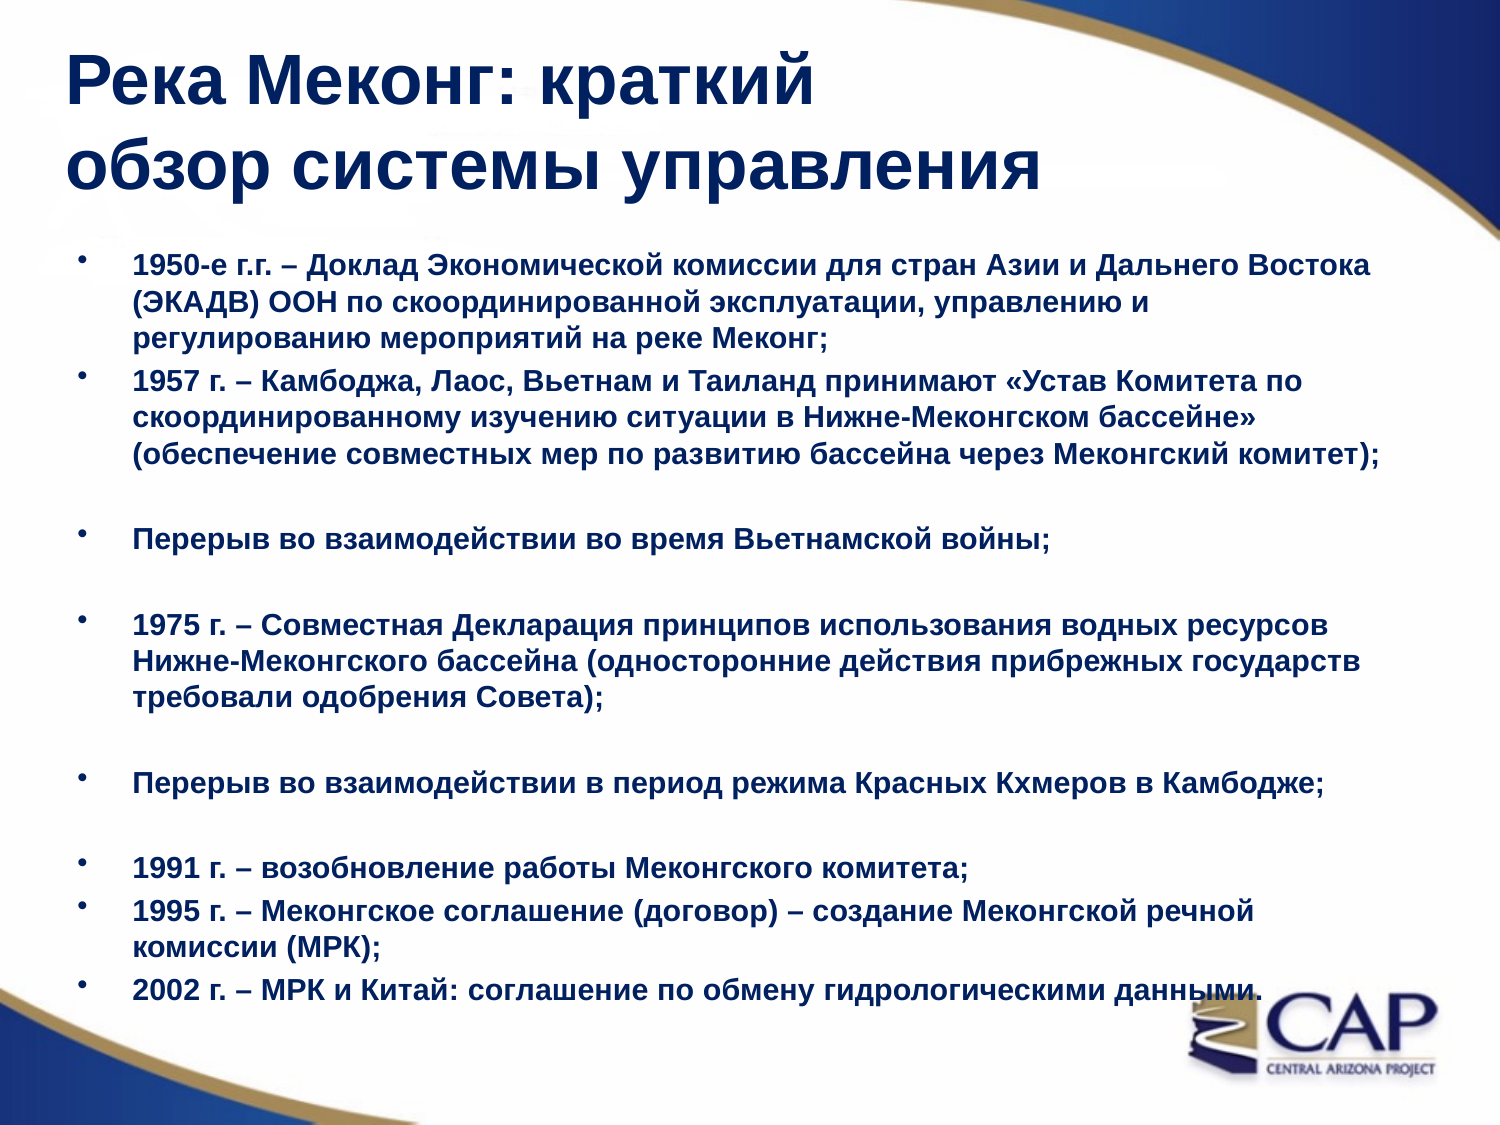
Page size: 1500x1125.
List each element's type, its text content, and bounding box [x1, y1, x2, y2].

title Река Меконг: краткий обзор системы управления [49, 24, 1401, 213]
list 1950-е г.г. – Доклад Экономической комиссии для стран Азии и Дальнего Востока (ЭКАДВ) ООН по скоординированной эксплуатации, управлению и регулированию мероприятий на реке Меконг; 1957 г. – Камбоджа, Лаос, Вьетнам и Таиланд принимают «Устав Комитета по скоординированному изучению ситуации в Нижне-Меконгском бассейне» (обеспечение совместных мер по развитию бассейна через Меконгский комитет); Перерыв во взаимодействии во время Вьетнамской войны; 1975 г. – Совместная Декларация принципов использования водных ресурсов Нижне-Меконгского бассейна (односторонние действия прибрежных государств требовали одобрения Совета); Перерыв во взаимодействии в период режима Красных Кхмеров в Камбодже; 1991 г. – возобновление работы Меконгского комитета; 1995 г. – Меконгское соглашение (договор) – создание Меконгской речной комиссии (МРК); 2002 г. – МРК и Китай: соглашение по обмену гидрологическими данными. [62, 237, 1413, 1038]
picture [0, 0, 1500, 1125]
